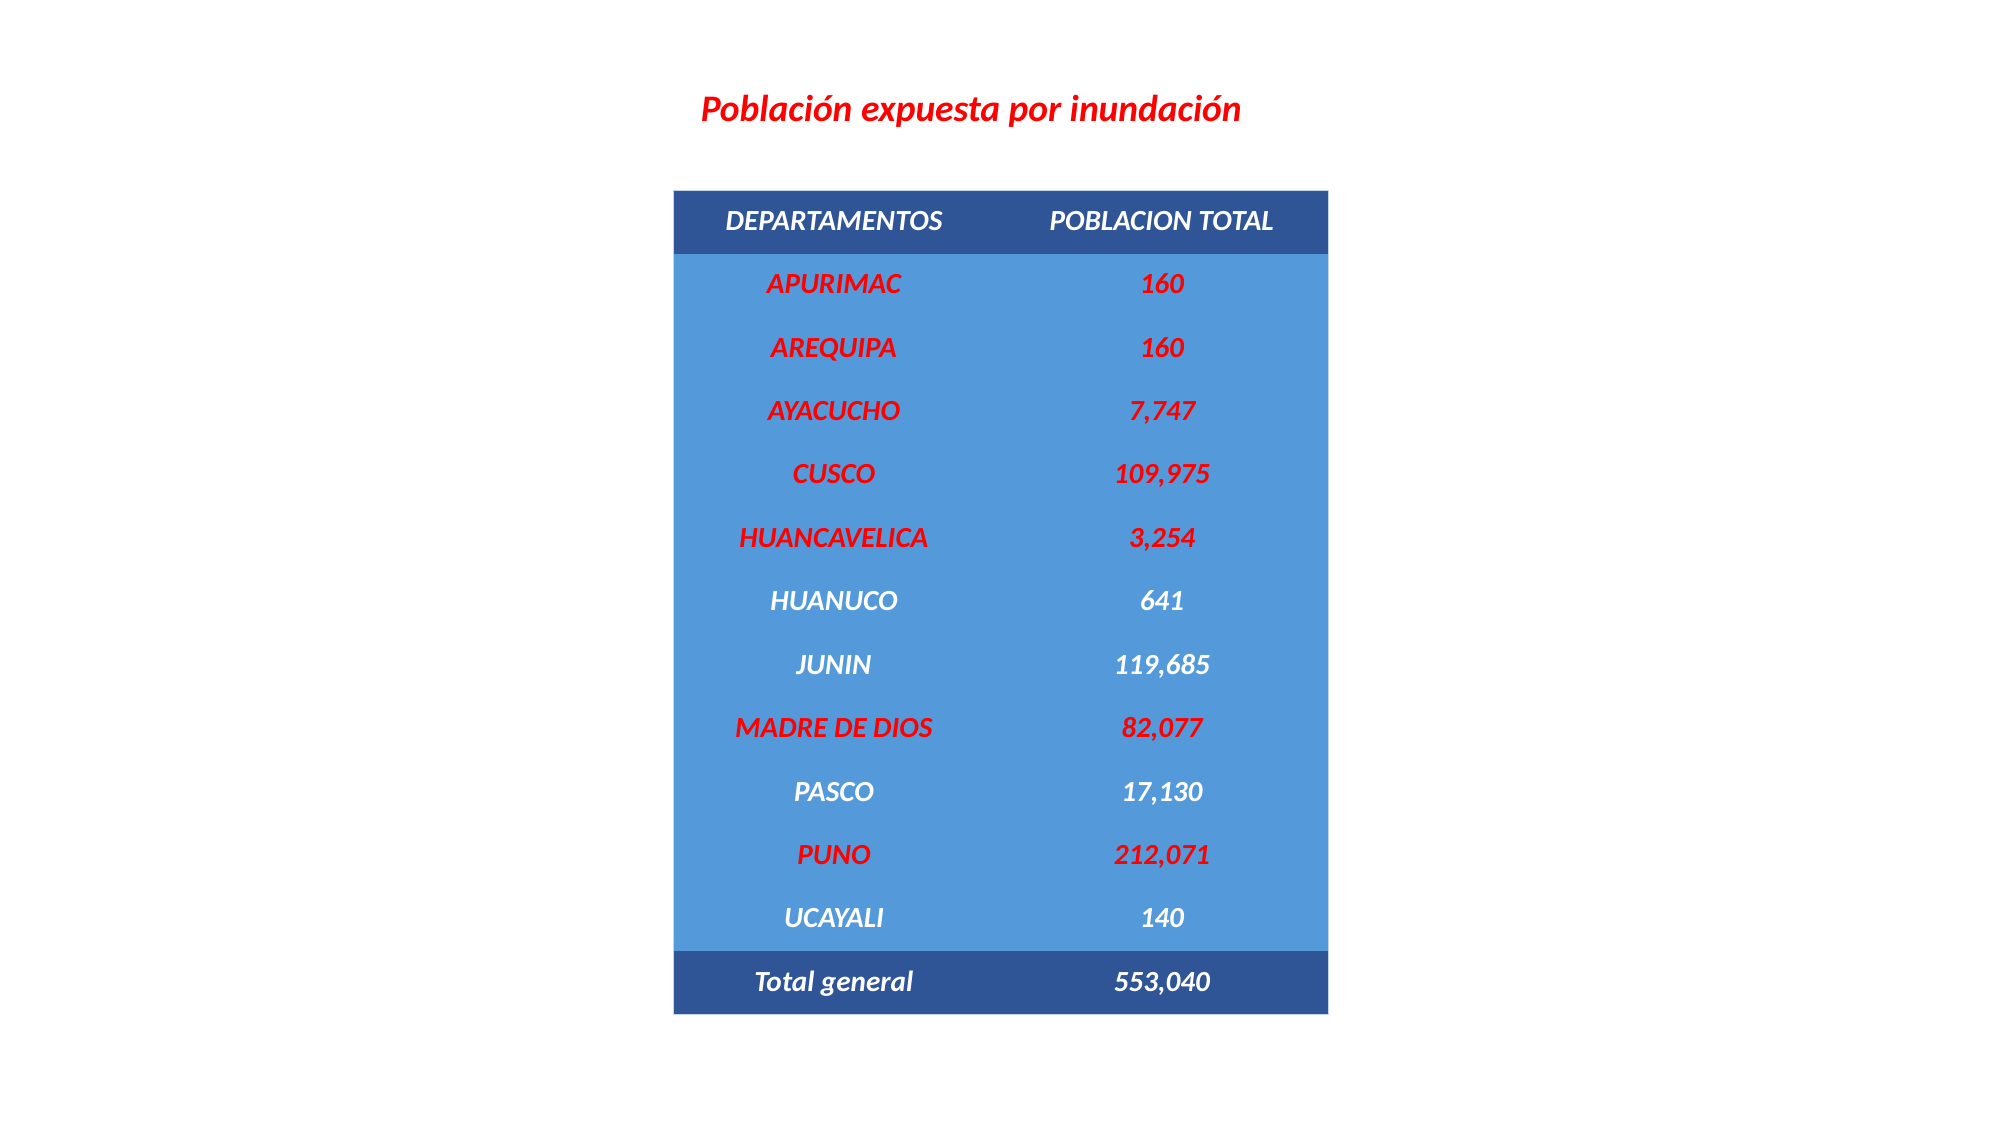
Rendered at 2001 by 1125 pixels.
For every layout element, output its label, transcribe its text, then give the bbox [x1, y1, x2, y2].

table_cell PASCO [674, 761, 995, 825]
table_cell UCAYALI [674, 888, 995, 951]
table_cell AREQUIPA [674, 317, 995, 381]
table_cell 3,254 [995, 507, 1328, 571]
table_cell 7,747 [995, 381, 1328, 444]
table_cell AYACUCHO [674, 381, 995, 444]
table_cell MADRE DE DIOS [674, 698, 995, 761]
table_cell PUNO [674, 825, 995, 888]
table_cell 17,130 [995, 761, 1328, 825]
table_cell JUNIN [674, 634, 995, 698]
table_cell HUANUCO [674, 571, 995, 634]
text_box Población expuesta por inundación [686, 77, 1316, 137]
table_cell CUSCO [674, 444, 995, 507]
table_cell HUANCAVELICA [674, 507, 995, 571]
table_cell 82,077 [995, 698, 1328, 761]
table_cell 553,040 [995, 951, 1328, 1014]
table_cell 109,975 [995, 444, 1328, 507]
table_cell 641 [995, 571, 1328, 634]
table_cell 119,685 [995, 634, 1328, 698]
table_cell 212,071 [995, 825, 1328, 888]
table_header DEPARTAMENTOS [674, 191, 995, 254]
table_cell APURIMAC [674, 254, 995, 317]
table_cell 140 [995, 888, 1328, 951]
table_cell Total general [674, 951, 995, 1014]
table_cell 160 [995, 317, 1328, 381]
table_header POBLACION TOTAL [995, 191, 1328, 254]
table_cell 160 [995, 254, 1328, 317]
